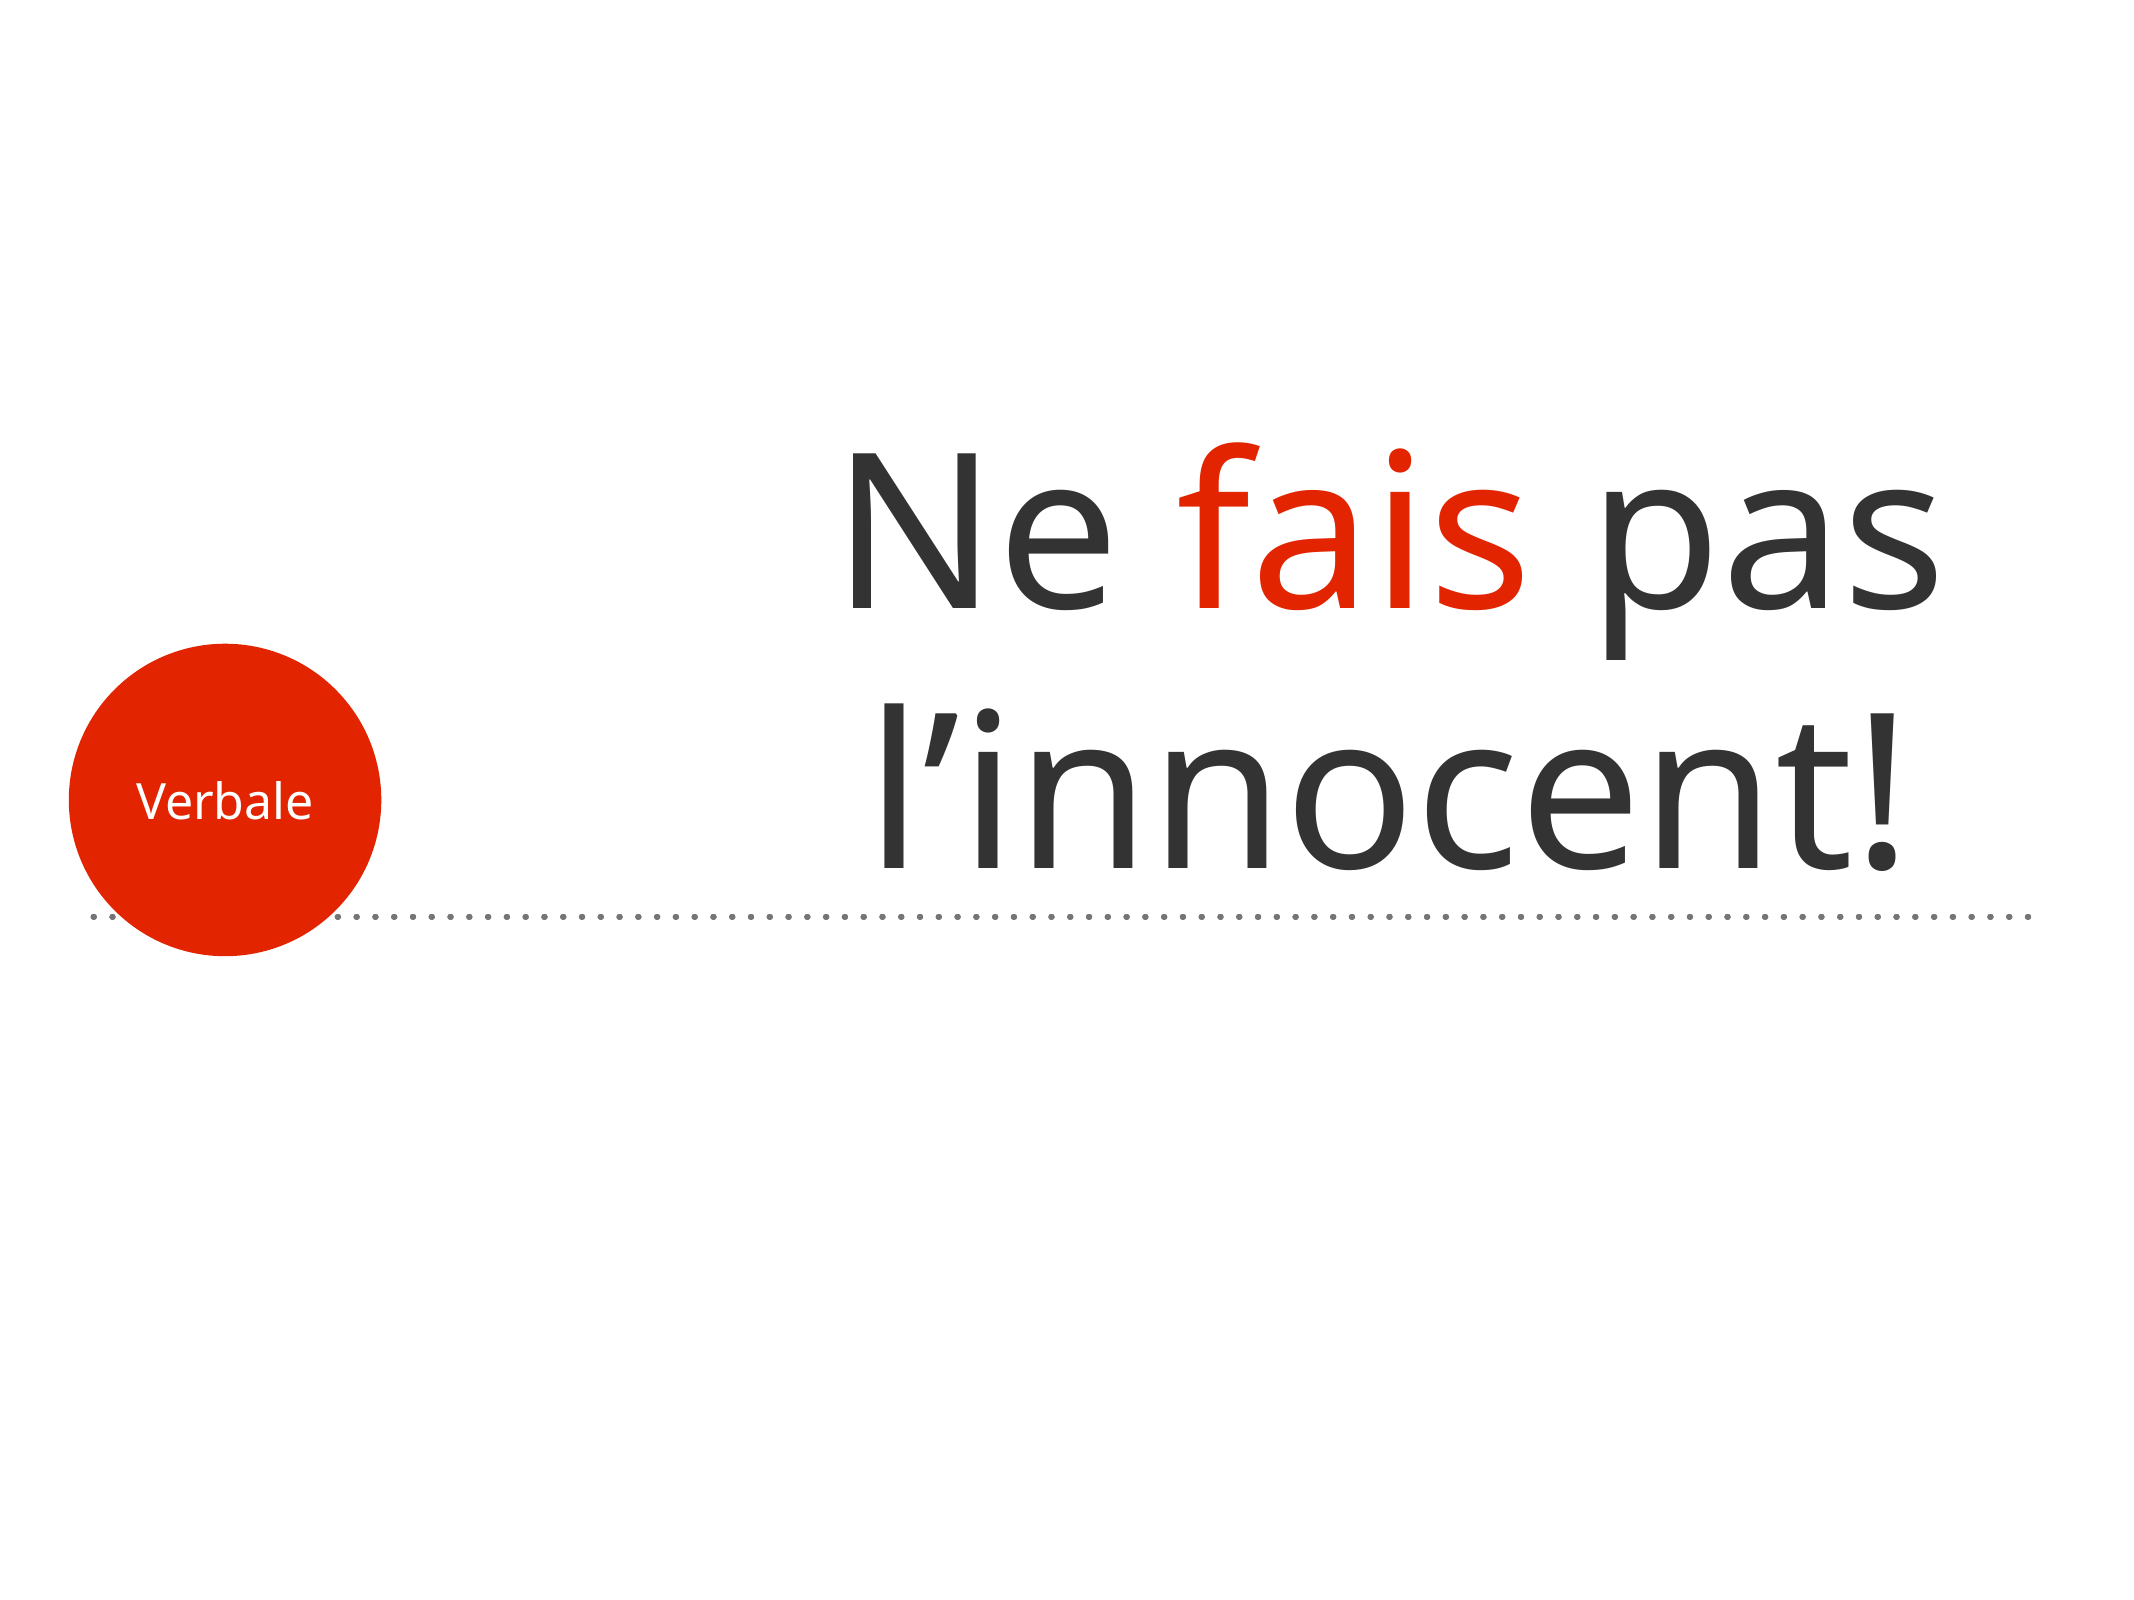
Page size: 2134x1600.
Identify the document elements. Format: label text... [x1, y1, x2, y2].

text_box Verbale [68, 643, 382, 957]
title Ne fais pas l’innocent! [416, 69, 2134, 921]
